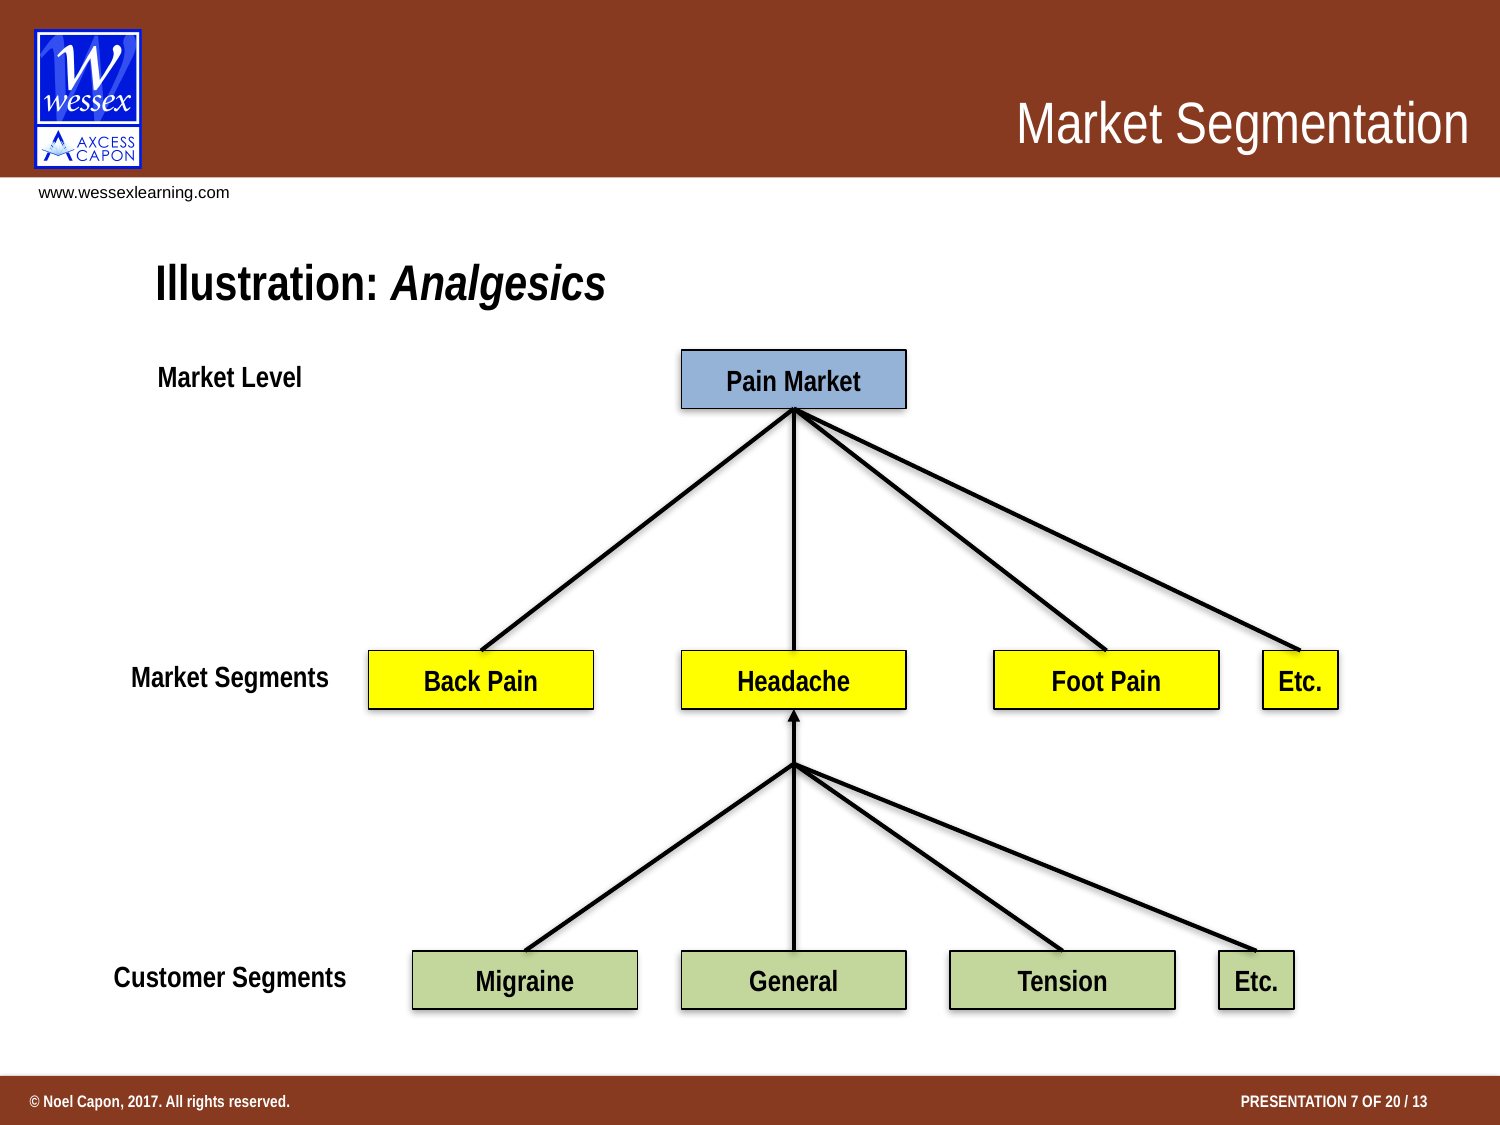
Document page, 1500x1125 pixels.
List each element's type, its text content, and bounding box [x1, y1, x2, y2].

text_box Market Segmentation [0, 0, 1500, 178]
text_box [793, 408, 1301, 651]
picture [34, 28, 142, 169]
text_box Foot Pain [993, 659, 1220, 710]
text_box Back Pain [368, 650, 594, 710]
text_box General [681, 959, 907, 1010]
text_box Etc. [1262, 650, 1339, 710]
text_box Market Segments [91, 650, 369, 701]
text_box Pain Market [681, 349, 907, 407]
text_box www.wessexlearning.com [38, 182, 231, 203]
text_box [524, 763, 791, 952]
text_box Illustration: Analgesics [140, 243, 622, 319]
text_box Migraine [412, 950, 638, 1010]
text_box Headache [681, 659, 907, 710]
text_box Customer Segments [91, 951, 369, 1001]
text_box Tension [949, 959, 1176, 1010]
text_box Etc. [1218, 950, 1295, 1010]
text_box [793, 763, 1257, 952]
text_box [480, 408, 790, 651]
text_box Market Level [91, 350, 369, 401]
